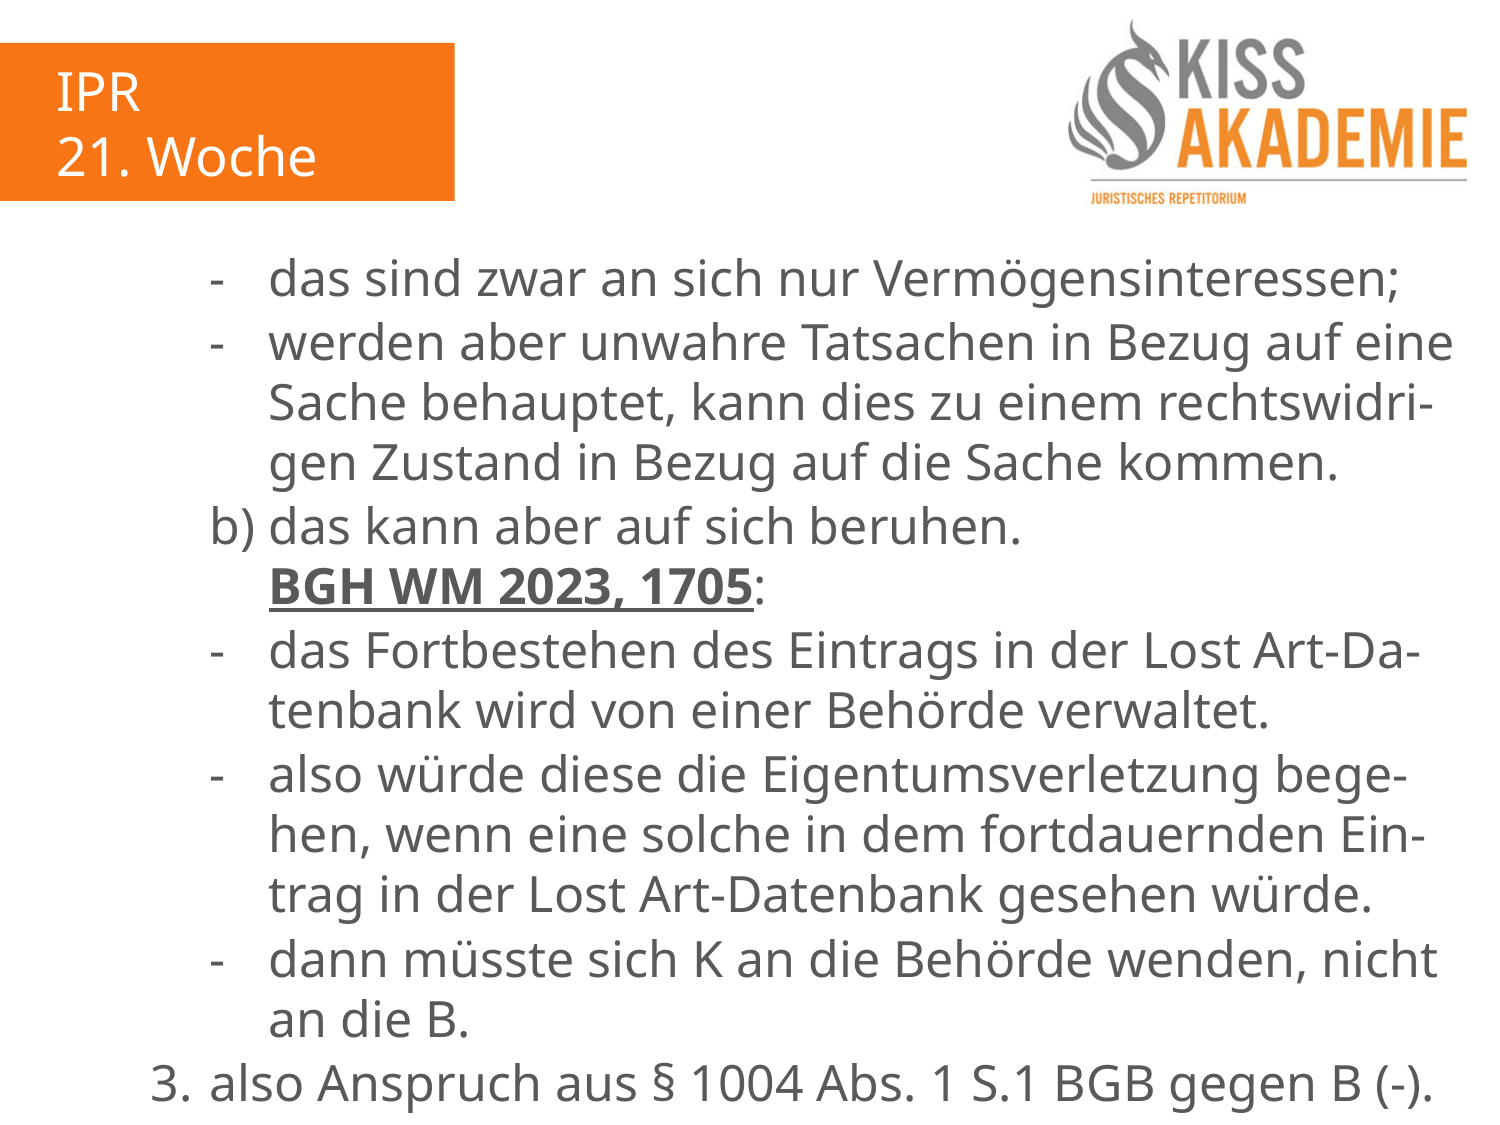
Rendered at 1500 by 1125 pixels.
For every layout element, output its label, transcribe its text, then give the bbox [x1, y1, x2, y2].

text_box - das sind zwar an sich nur Vermögensinteressen; - werden aber unwahre Tatsachen in Bezug auf eine Sache behauptet, kann dies zu einem rechtswidri- gen Zustand in Bezug auf die Sache kommen. b) das kann aber auf sich beruhen. BGH WM 2023, 1705: - das Fortbestehen des Eintrags in der Lost Art-Da- tenbank wird von einer Behörde verwaltet. - also würde diese die Eigentumsverletzung bege- hen, wenn eine solche in dem fortdauernden Ein- trag in der Lost Art-Datenbank gesehen würde. - dann müsste sich K an die Behörde wenden, nicht an die B. 3. also Anspruch aus § 1004 Abs. 1 S.1 BGB gegen B (-). [17, 238, 1483, 1119]
text_box [0, 41, 457, 203]
picture [1068, 19, 1467, 208]
text_box IPR 21. Woche [41, 49, 432, 195]
